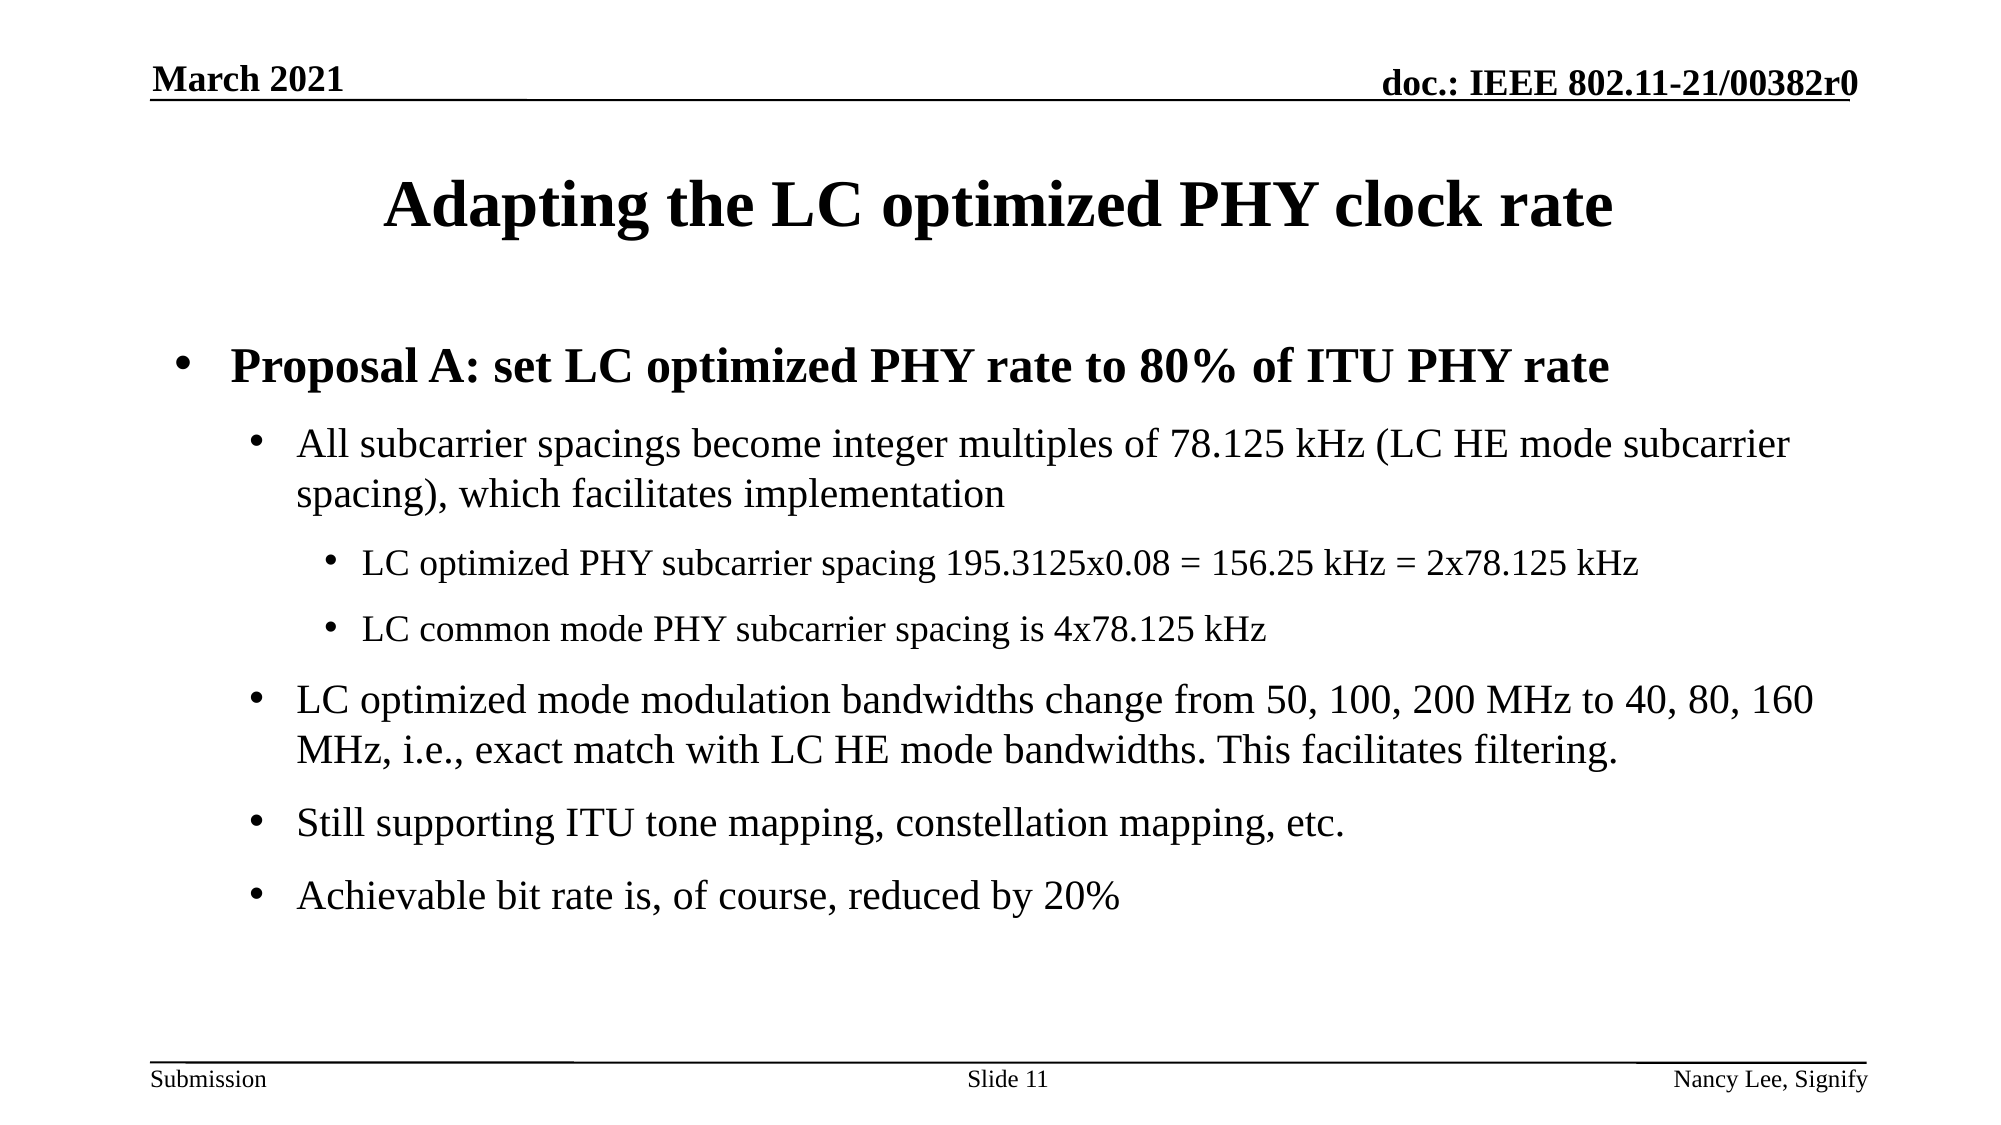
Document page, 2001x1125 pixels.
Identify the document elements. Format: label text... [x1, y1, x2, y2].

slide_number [152, 54, 563, 100]
list Proposal A: set LC optimized PHY rate to 80% of ITU PHY rate All subcarrier spacings become integer multiples of 78.125 kHz (LC HE mode subcarrier spacing), which facilitates implementation LC optimized PHY subcarrier spacing 195.3125x0.08 = 156.25 kHz = 2x78.125 kHz LC common mode PHY subcarrier spacing is 4x78.125 kHz LC optimized mode modulation bandwidths change from 50, 100, 200 MHz to 40, 80, 160 MHz, i.e., exact match with LC HE mode bandwidths. This facilitates filtering. Still supporting ITU tone mapping, constellation mapping, etc. Achievable bit rate is, of course, reduced by 20% [149, 324, 1850, 1000]
title Adapting the LC optimized PHY clock rate [149, 112, 1850, 288]
footer Nancy Lee, Signify [1171, 1061, 1869, 1093]
slide_number Slide 11 [950, 1061, 1067, 1123]
